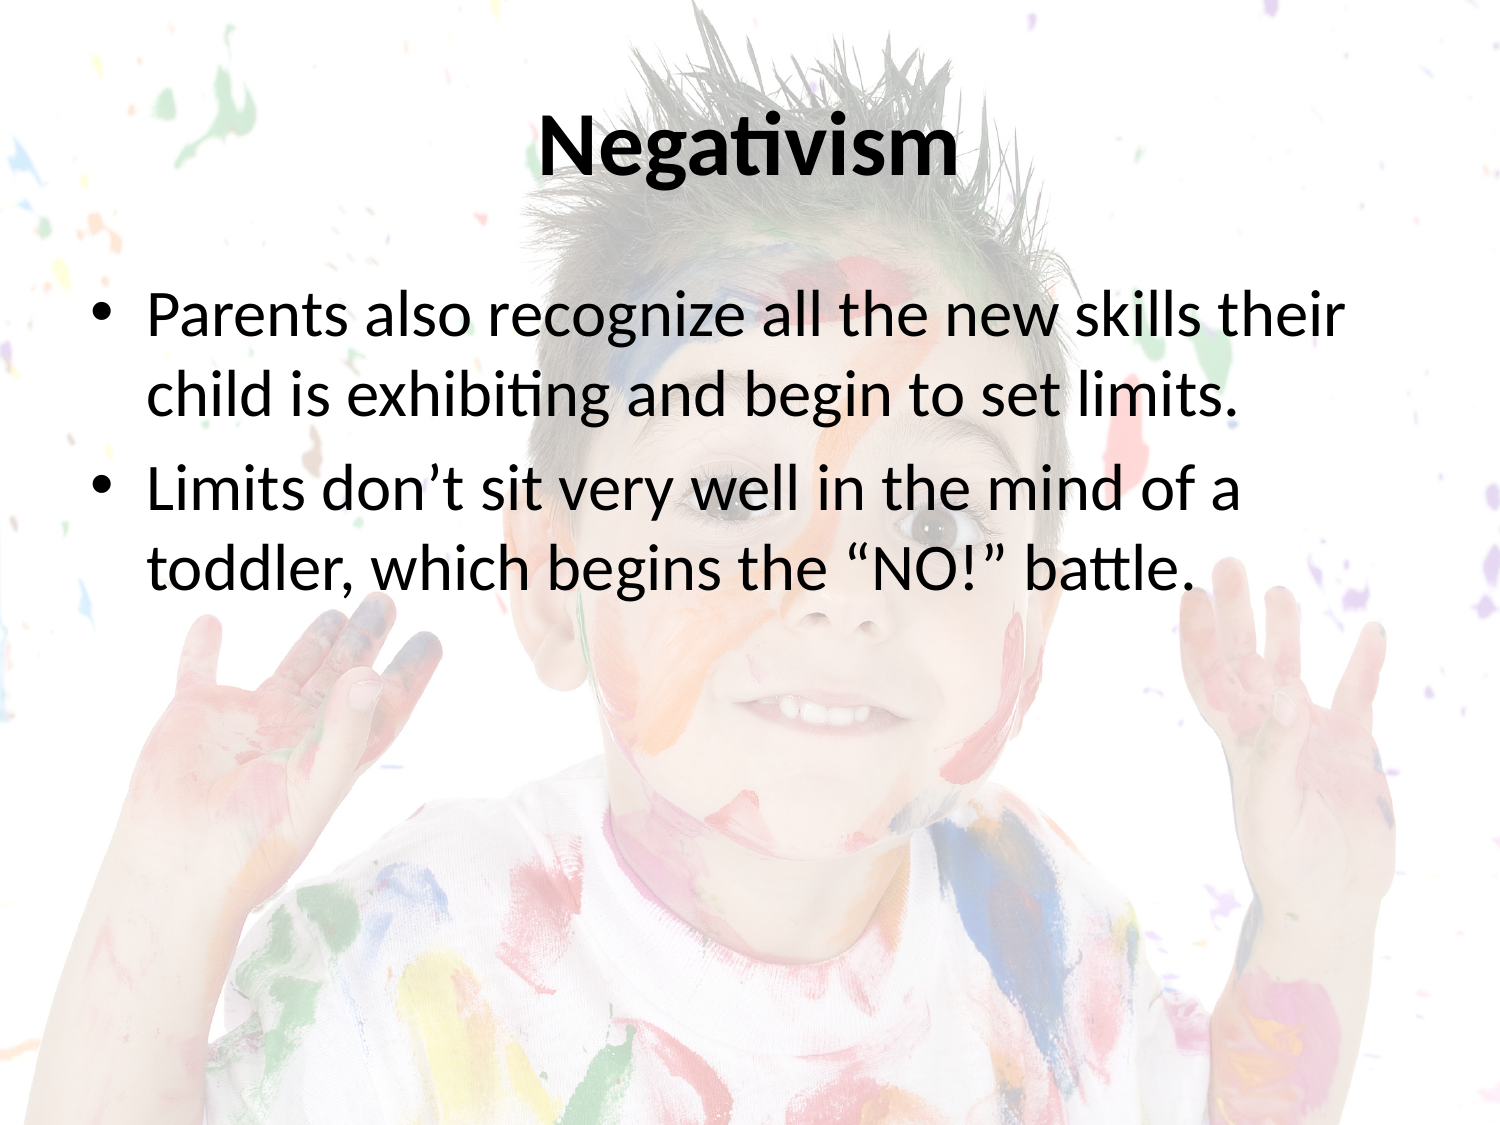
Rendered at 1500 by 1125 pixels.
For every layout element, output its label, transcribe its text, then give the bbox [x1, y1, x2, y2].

list Parents also recognize all the new skills their child is exhibiting and begin to set limits. Limits don’t sit very well in the mind of a toddler, which begins the “NO!” battle. [75, 262, 1425, 1005]
title Negativism [75, 45, 1425, 233]
